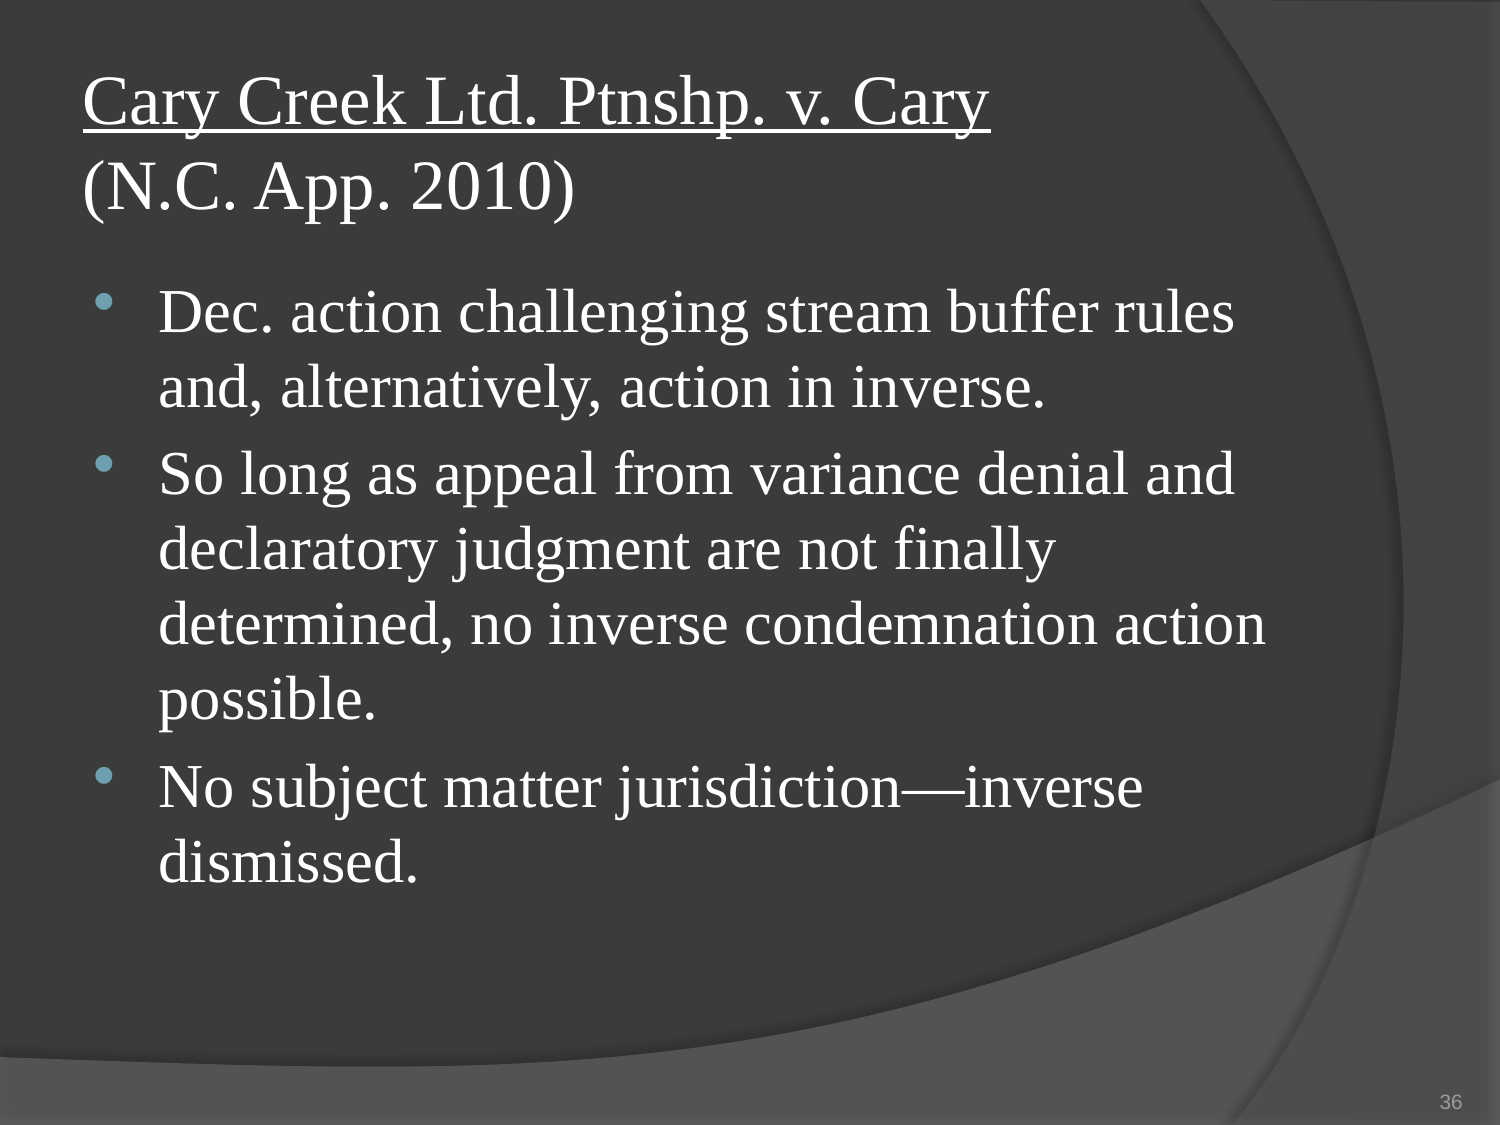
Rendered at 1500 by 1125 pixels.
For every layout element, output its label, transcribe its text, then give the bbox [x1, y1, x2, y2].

slide_number 36 [1337, 1053, 1463, 1114]
list Dec. action challenging stream buffer rules and, alternatively, action in inverse. So long as appeal from variance denial and declaratory judgment are not finally determined, no inverse condemnation action possible. No subject matter jurisdiction—inverse dismissed. [75, 262, 1300, 1005]
title Cary Creek Ltd. Ptnshp. v. Cary (N.C. App. 2010) [75, 45, 1300, 233]
